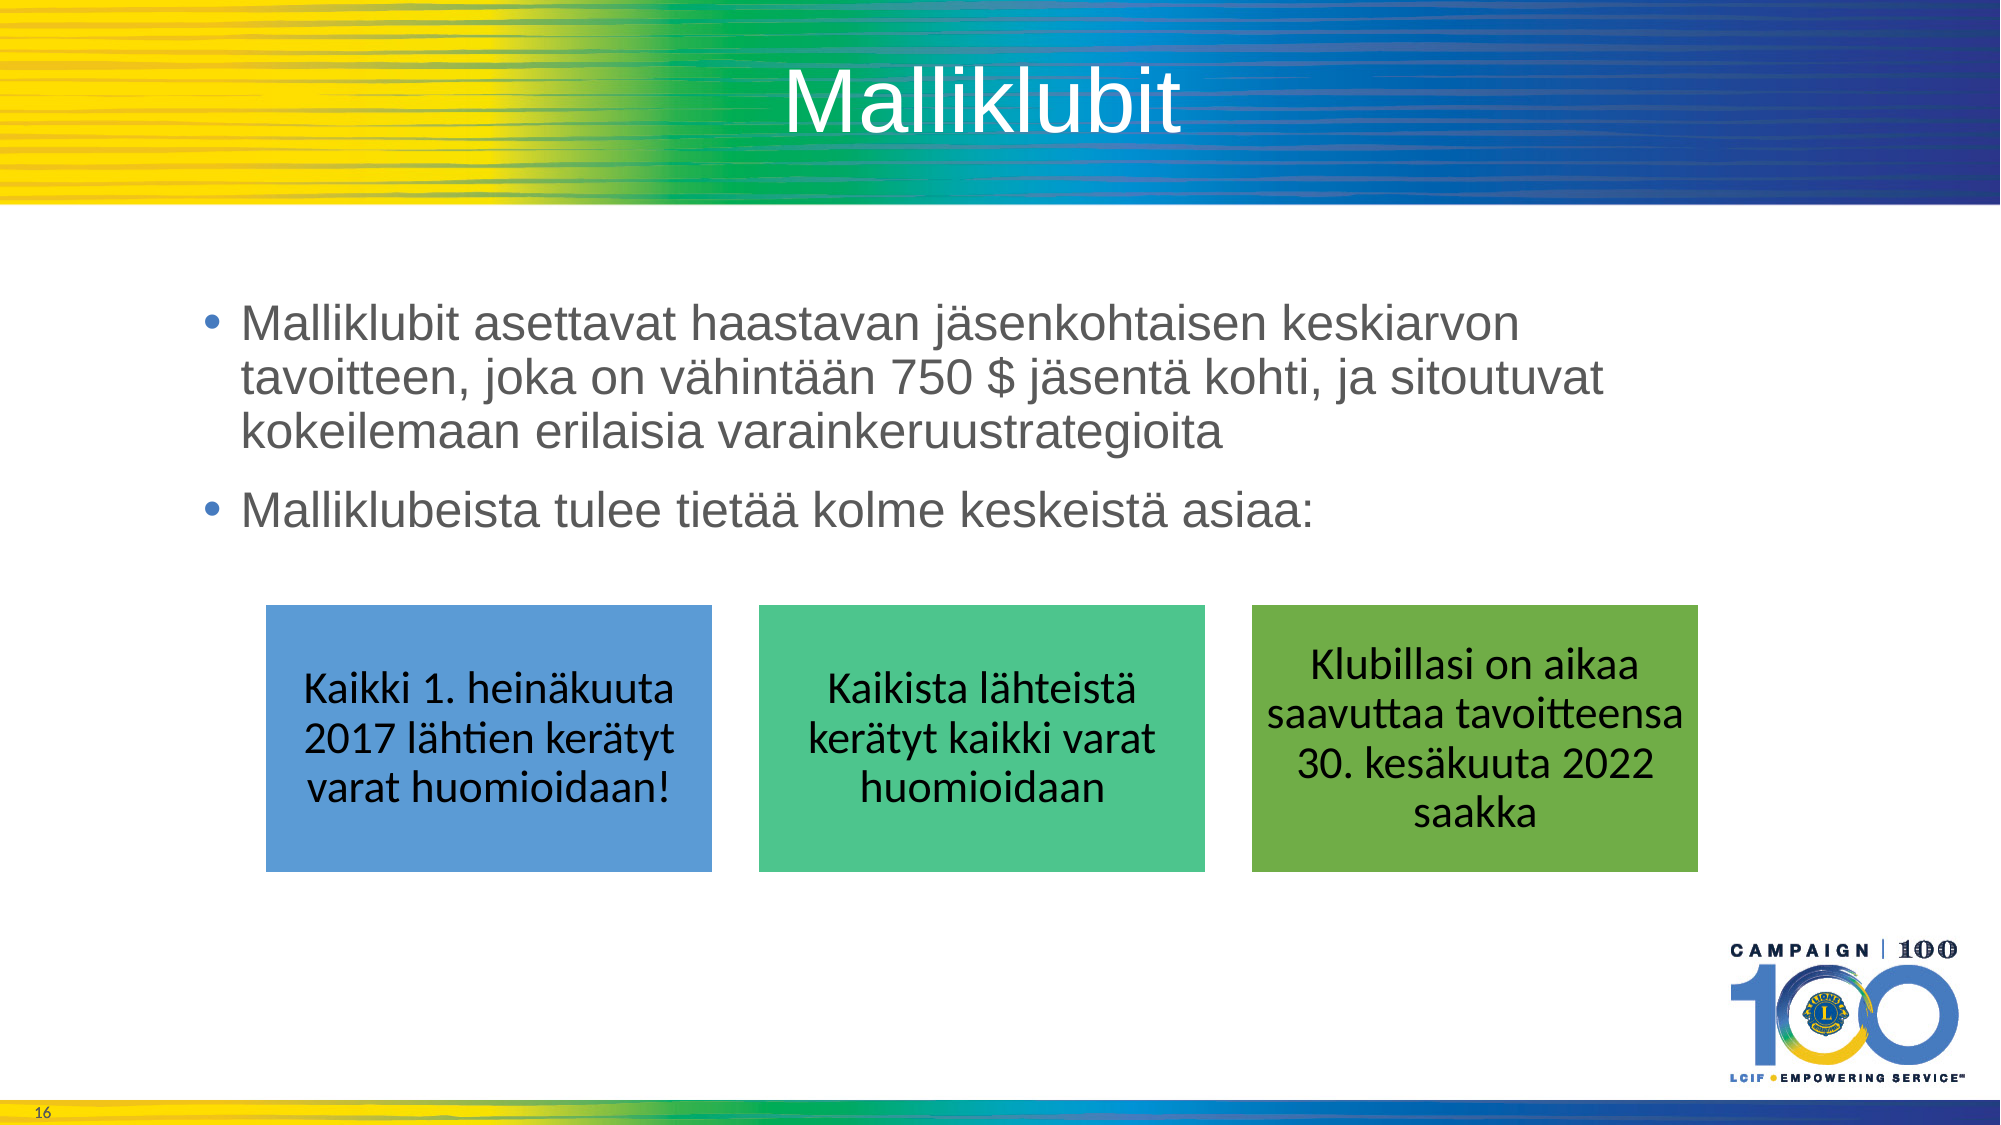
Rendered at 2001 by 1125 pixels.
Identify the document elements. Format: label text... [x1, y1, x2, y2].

picture [0, 0, 2000, 1125]
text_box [265, 498, 1700, 978]
list Malliklubit asettavat haastavan jäsenkohtaisen keskiarvon tavoitteen, joka on vähintään 750 $ jäsentä kohti, ja sitoutuvat kokeilemaan erilaisia varainkeruustrategioita Malliklubeista tulee tietää kolme keskeistä asiaa: [188, 289, 1777, 978]
title Malliklubit [27, 46, 1938, 161]
